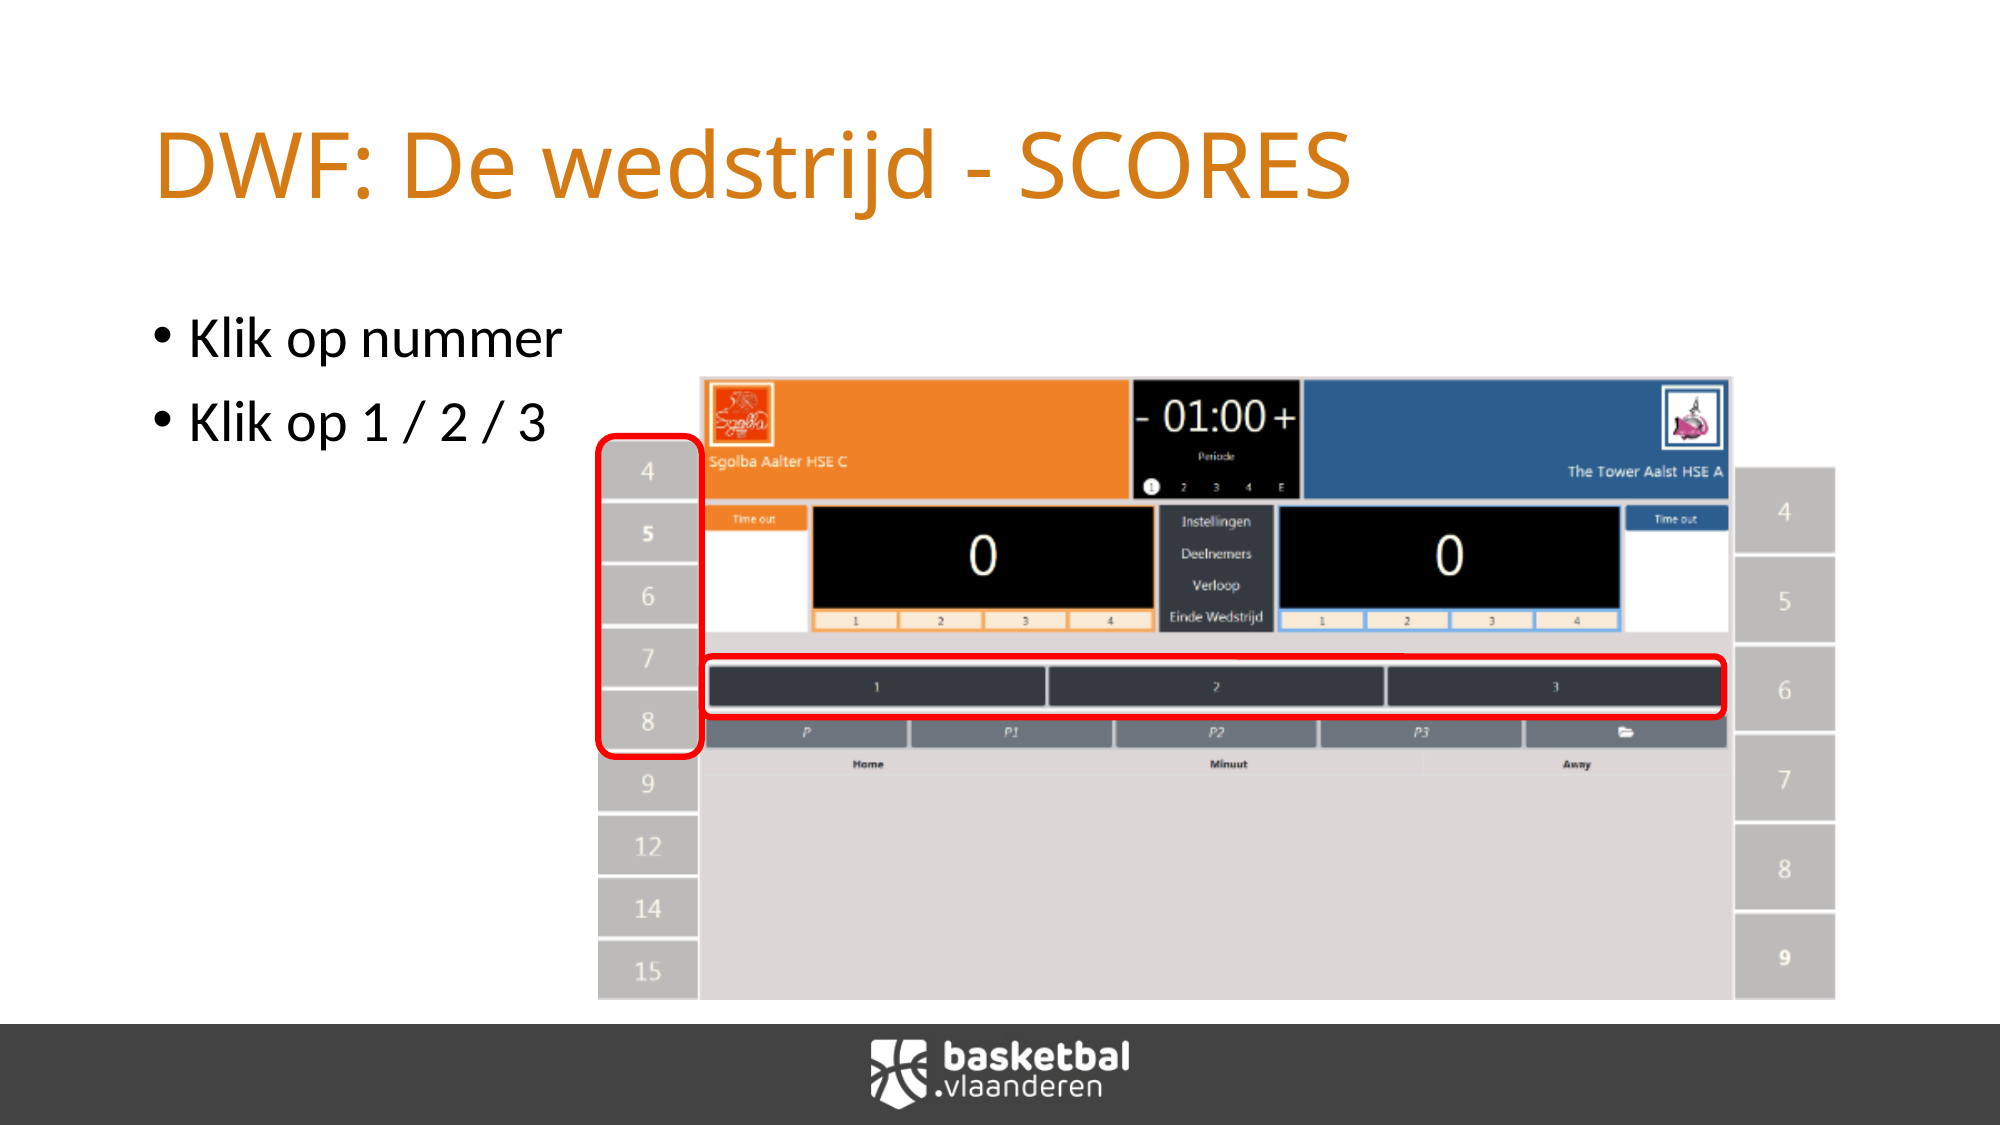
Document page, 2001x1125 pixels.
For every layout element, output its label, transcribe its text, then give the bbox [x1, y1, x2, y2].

title DWF: De wedstrijd - SCORES [137, 59, 1863, 278]
list Klik op nummer Klik op 1 / 2 / 3 [137, 299, 1863, 1014]
picture [598, 375, 1839, 1000]
picture [0, 1024, 2000, 1125]
